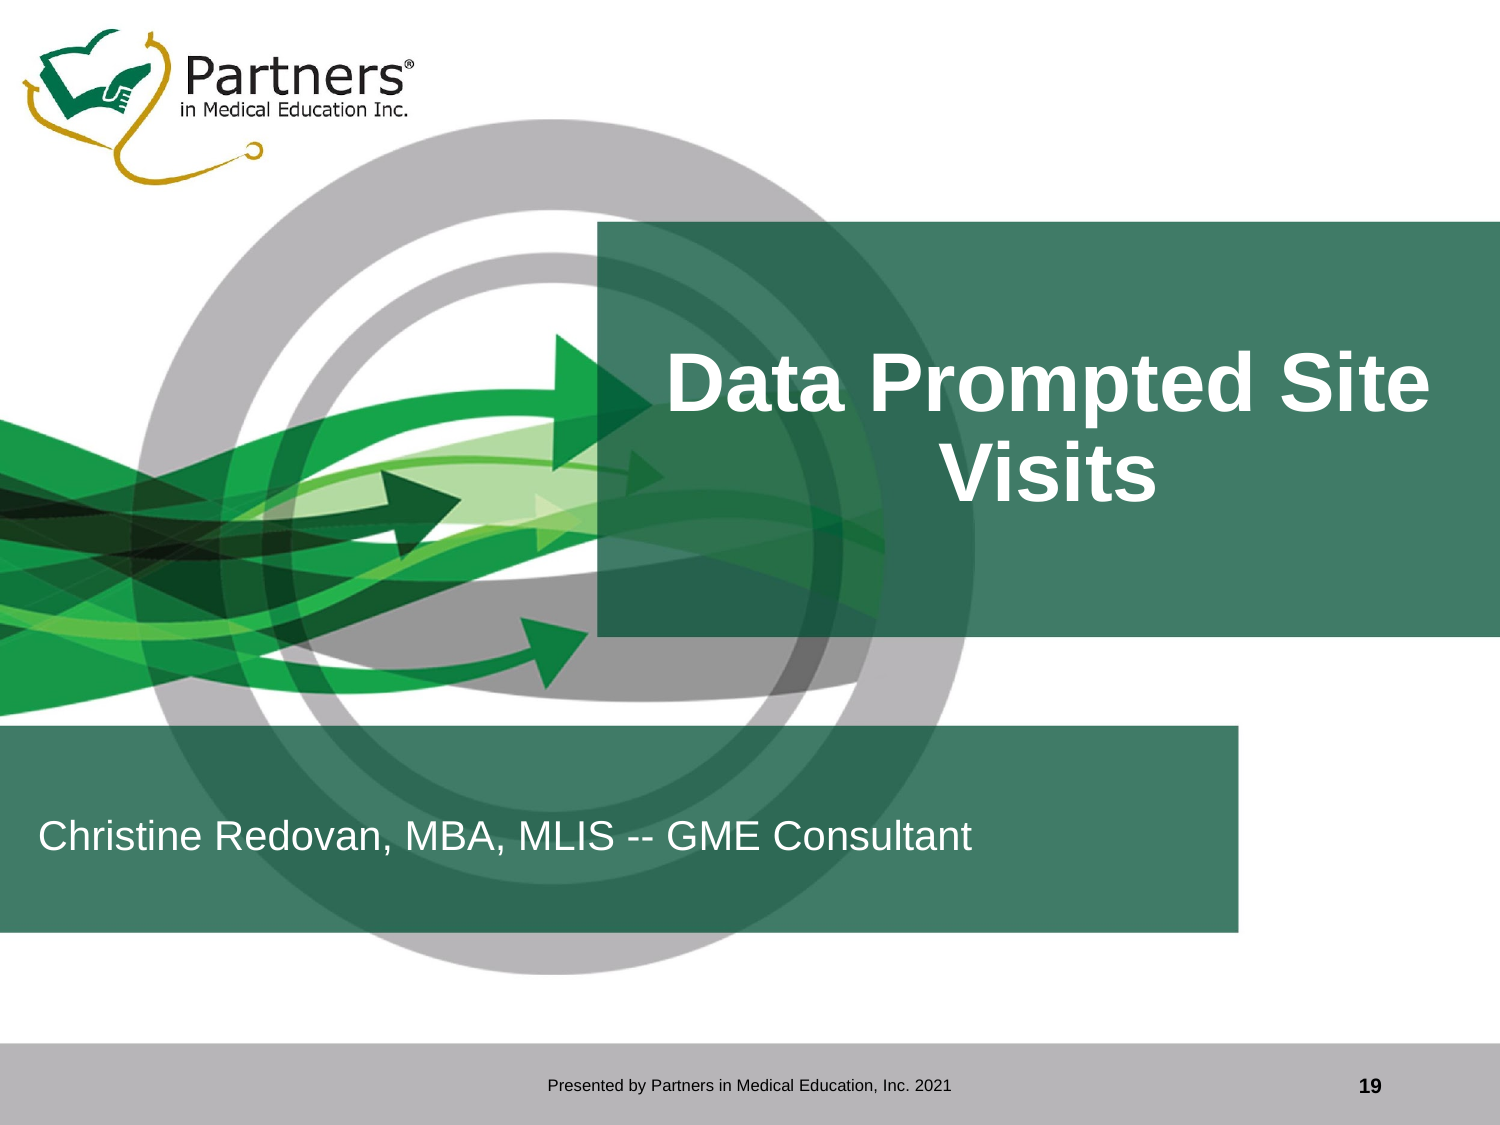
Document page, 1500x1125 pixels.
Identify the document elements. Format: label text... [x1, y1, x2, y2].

footer Presented by Partners in Medical Education, Inc. 2021 [496, 1054, 1004, 1115]
subtitle Christine Redovan, MBA, MLIS -- GME Consultant [22, 745, 1212, 929]
slide_number 19 [1059, 1055, 1397, 1116]
title Data Prompted Site Visits [617, 233, 1481, 626]
picture [0, 0, 1500, 1125]
